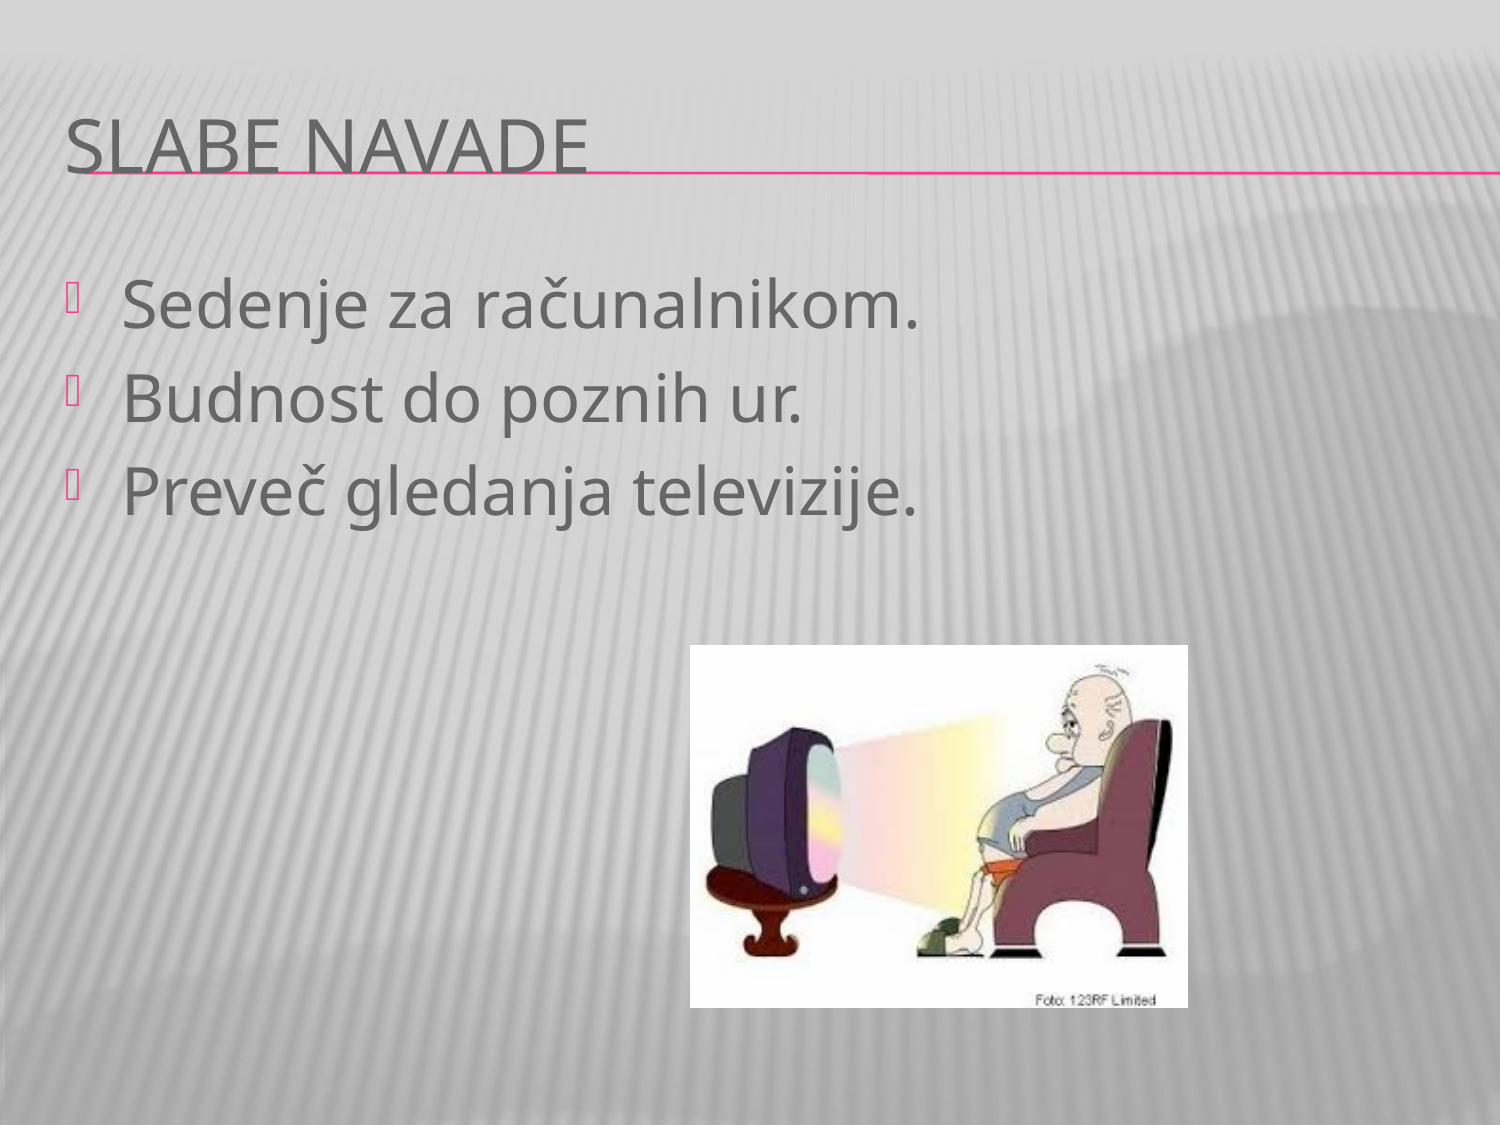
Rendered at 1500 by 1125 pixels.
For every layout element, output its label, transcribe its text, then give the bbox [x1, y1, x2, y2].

picture [690, 644, 1188, 1008]
list Sedenje za računalnikom. Budnost do poznih ur. Preveč gledanja televizije. [50, 254, 1475, 998]
title Slabe navade [50, 75, 1475, 213]
